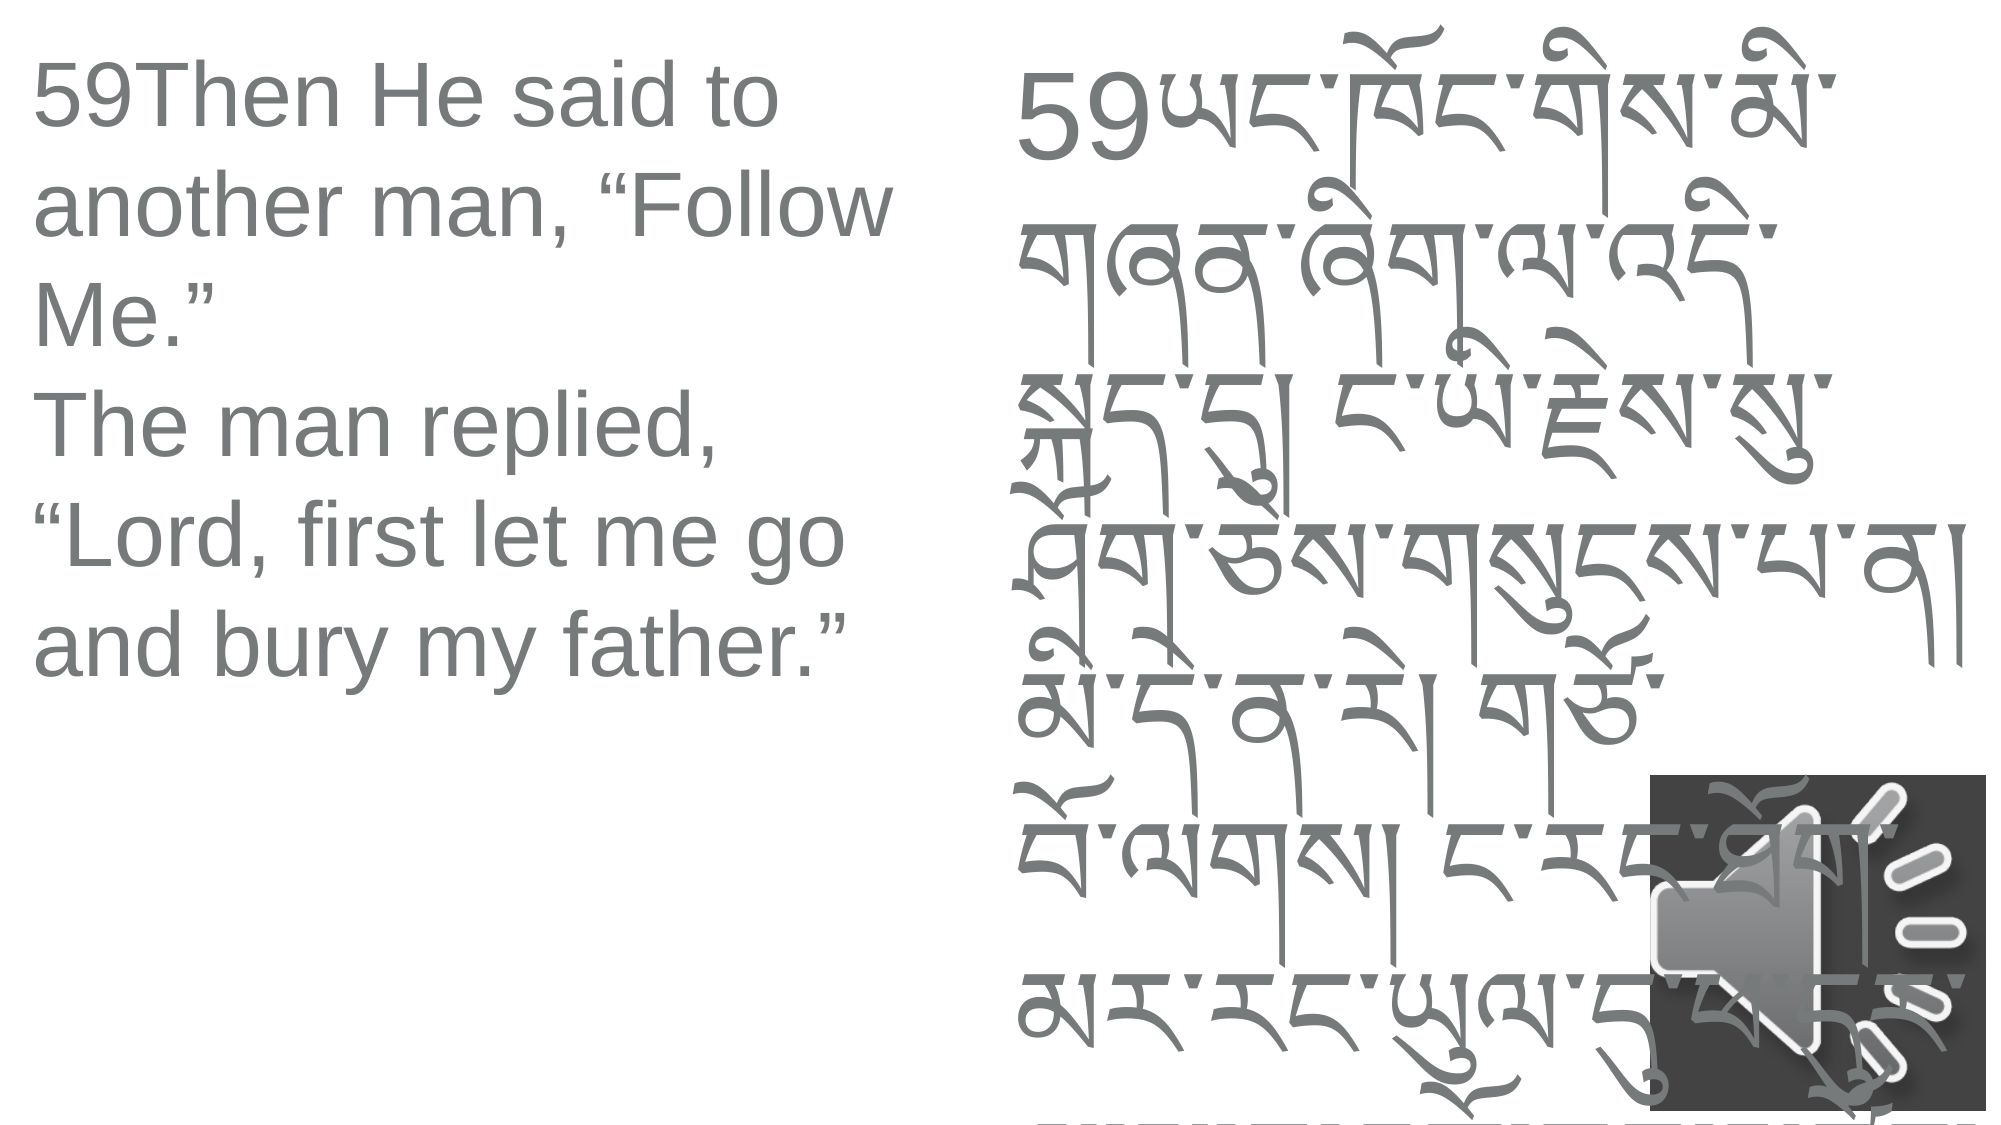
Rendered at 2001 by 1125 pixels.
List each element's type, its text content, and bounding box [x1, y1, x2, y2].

picture [1648, 773, 1987, 1112]
text_box 59Then He said to another man, “Follow Me.” The man replied, “Lord, first let me go and bury my father.” [18, 27, 973, 1104]
text_box 59ཡང་ཁོང་གིས་མི་གཞན་ཞིག་ལ་འདི་སྐད༌དུ། ང་ཡི་རྗེས་སུ་ཤོག་ཅེས་གསུངས་པ༌ན། མི་དེ་ན༌རེ། གཙོ་བོ༌ལགས། ང་རང་ཐོག་མར་རང་ཡུལ་དུ་ཕ་དུར་ལ་སྦ་རུ་འགྲོ་བར་མཛོད་ཅེས་ཞུས་པ༌དང༌། [999, 27, 2000, 1104]
